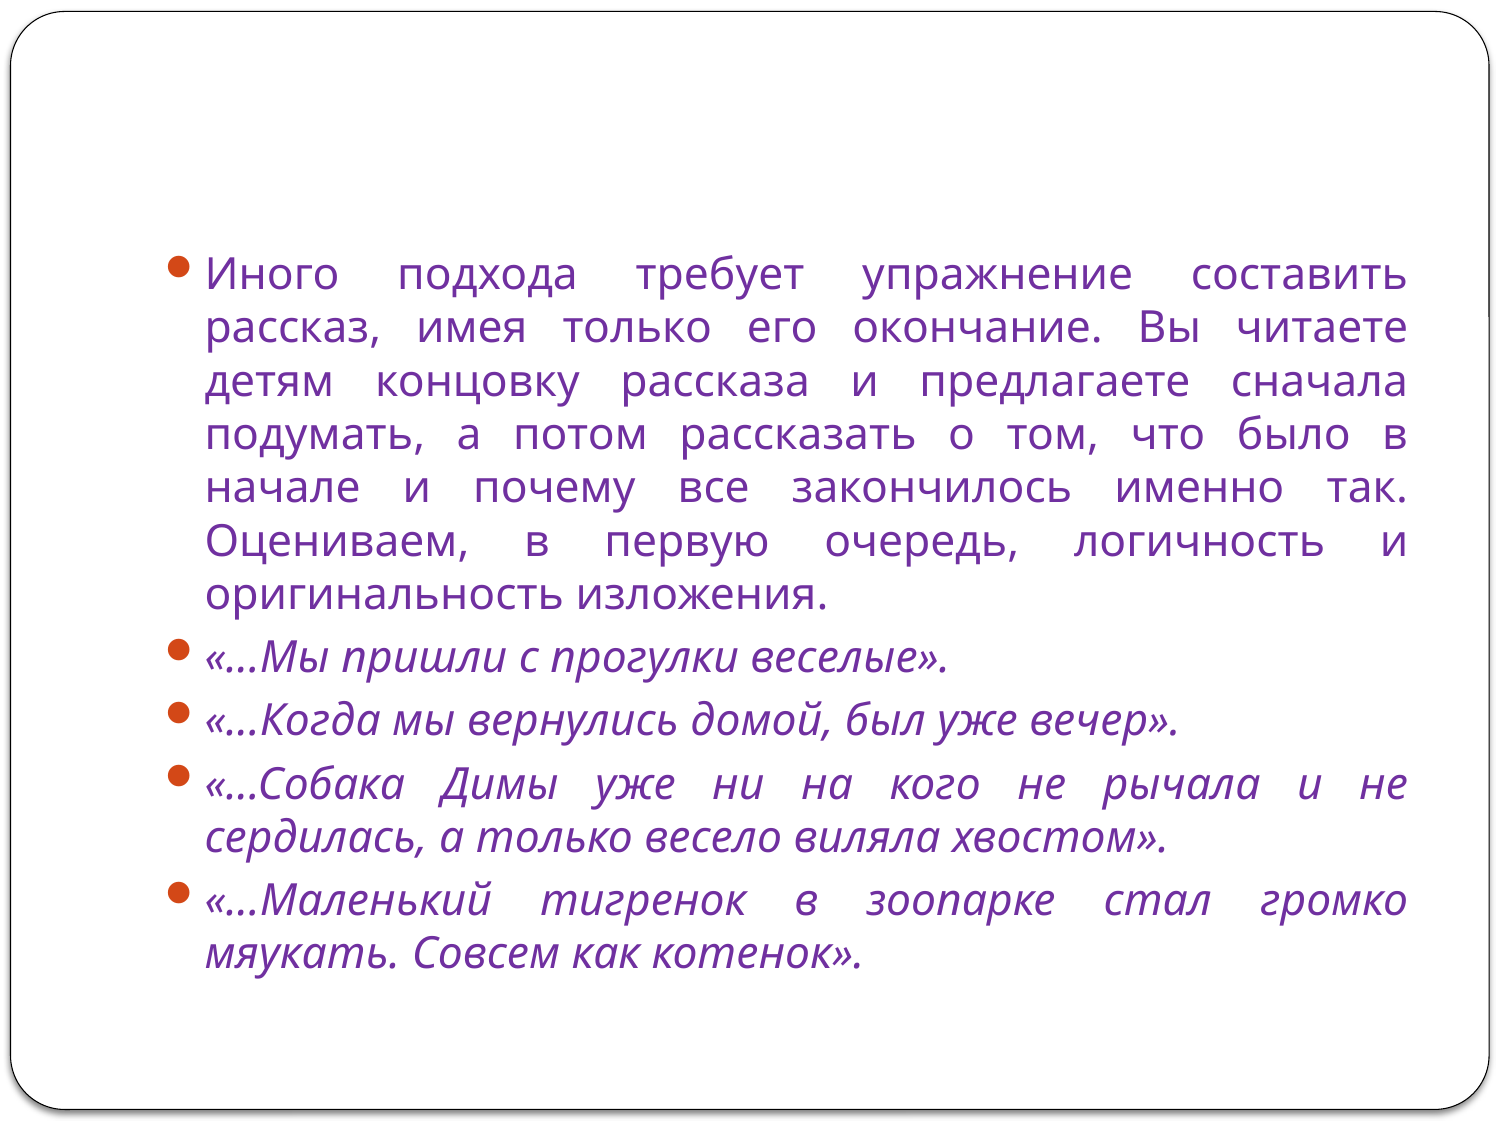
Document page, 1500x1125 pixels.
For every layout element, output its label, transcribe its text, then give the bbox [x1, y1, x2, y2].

list Иного подхода требует упражнение составить рассказ, имея только его окончание. Вы читаете детям концовку рассказа и предлагаете сначала подумать, а потом рассказать о том, что было в начале и почему все закончилось именно так. Оцениваем, в первую очередь, логичность и оригинальность изложения. «...Мы пришли с прогулки веселые». «...Когда мы вернулись домой, был уже вечер». «...Собака Димы уже ни на кого не рычала и не сердилась, а только весело виляла хвостом». «...Маленький тигренок в зоопарке стал громко мяукать. Совсем как котенок». [150, 237, 1425, 988]
